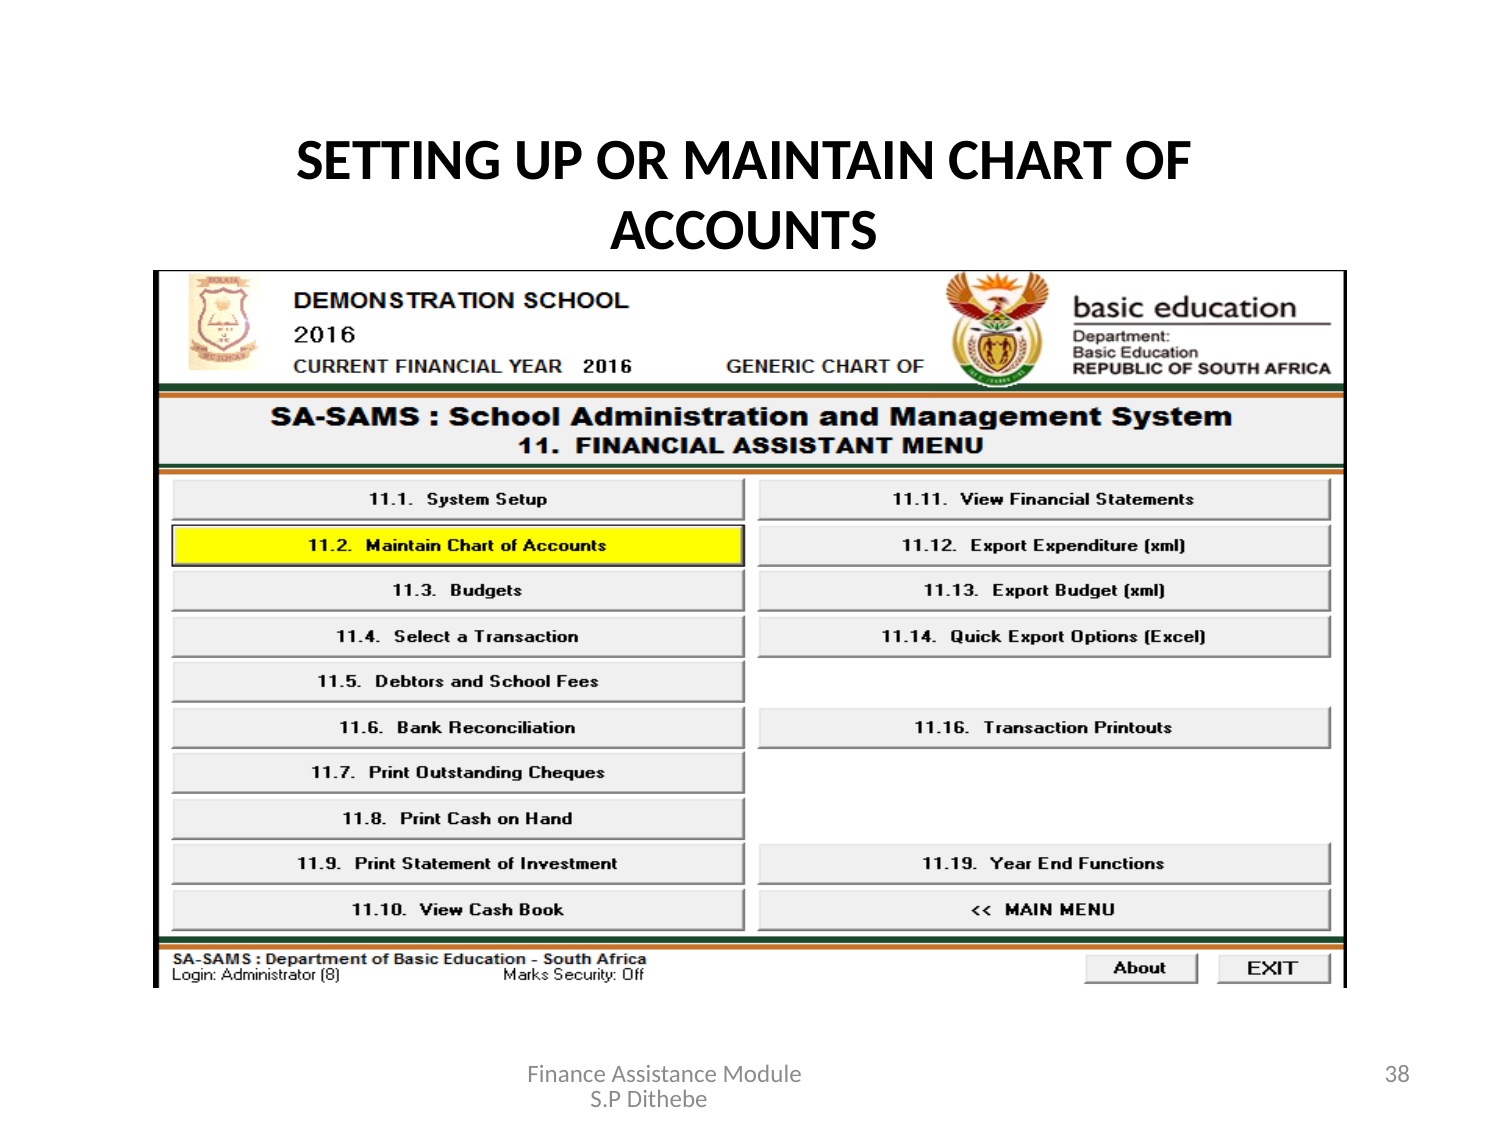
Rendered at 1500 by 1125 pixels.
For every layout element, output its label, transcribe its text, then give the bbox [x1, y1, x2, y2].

text_box SETTING UP OR MAINTAIN CHART OF ACCOUNTS [277, 113, 1211, 268]
footer Finance Assistance Module S.P Dithebe [512, 1042, 988, 1103]
slide_number 38 [1074, 1042, 1425, 1103]
picture [152, 269, 1348, 988]
